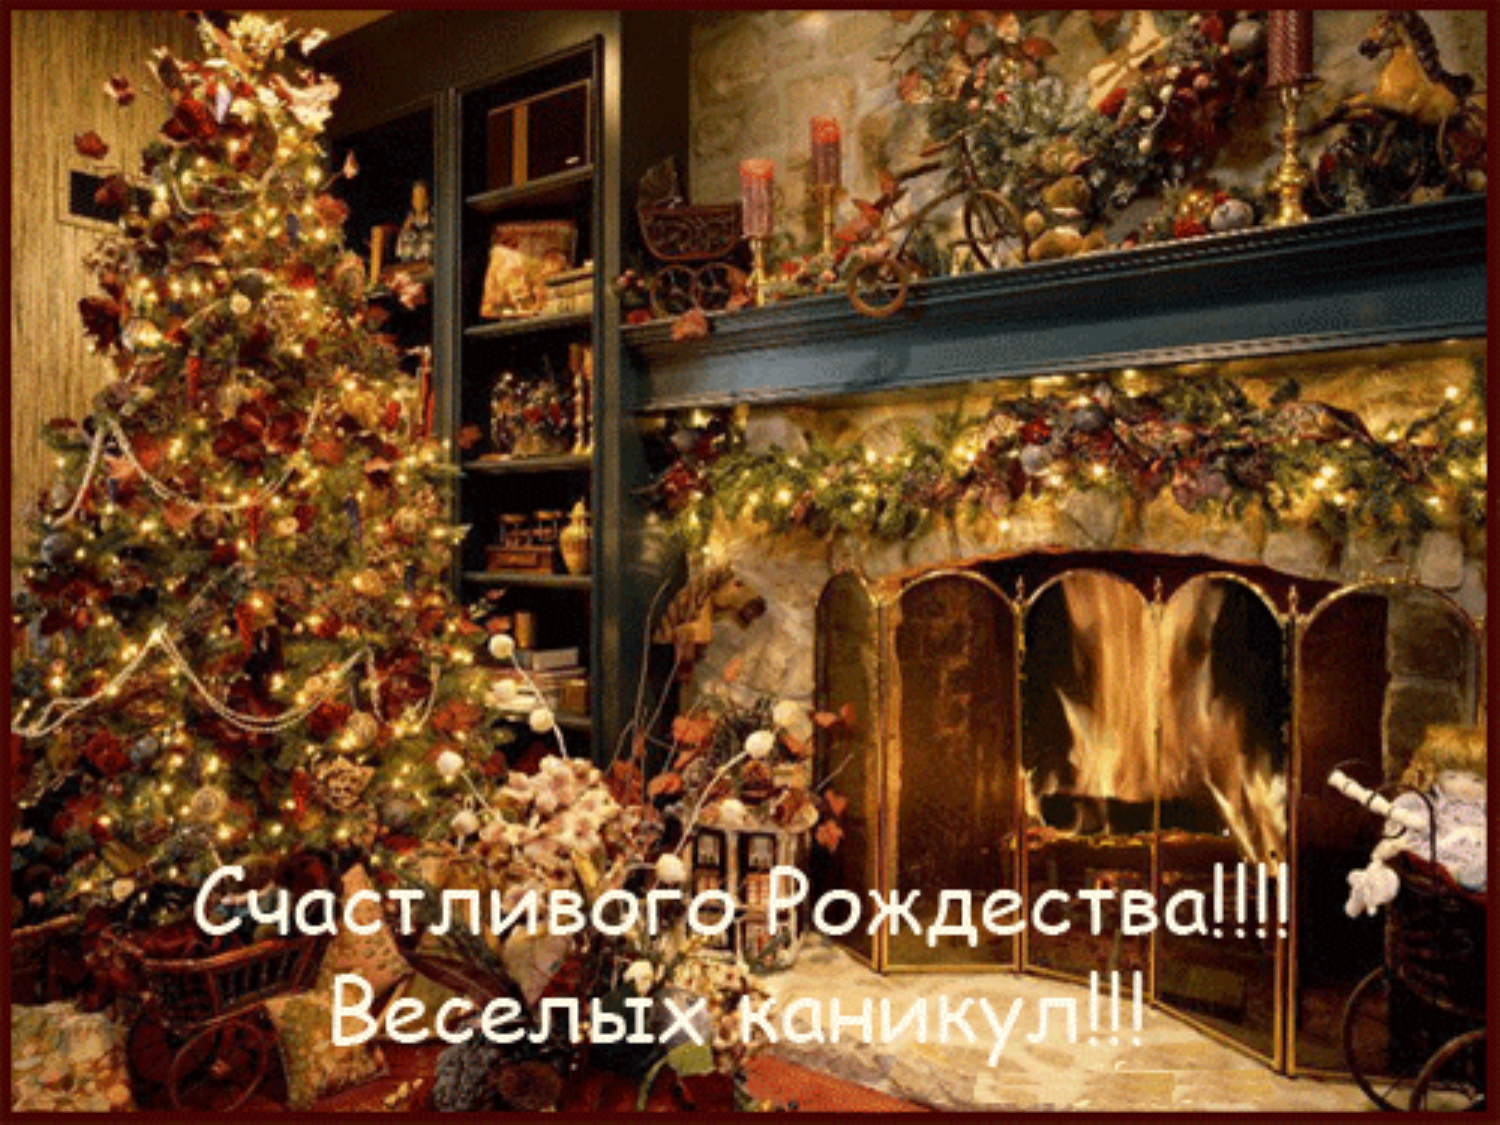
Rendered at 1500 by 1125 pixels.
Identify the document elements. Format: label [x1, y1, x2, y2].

list [0, 0, 1500, 1125]
